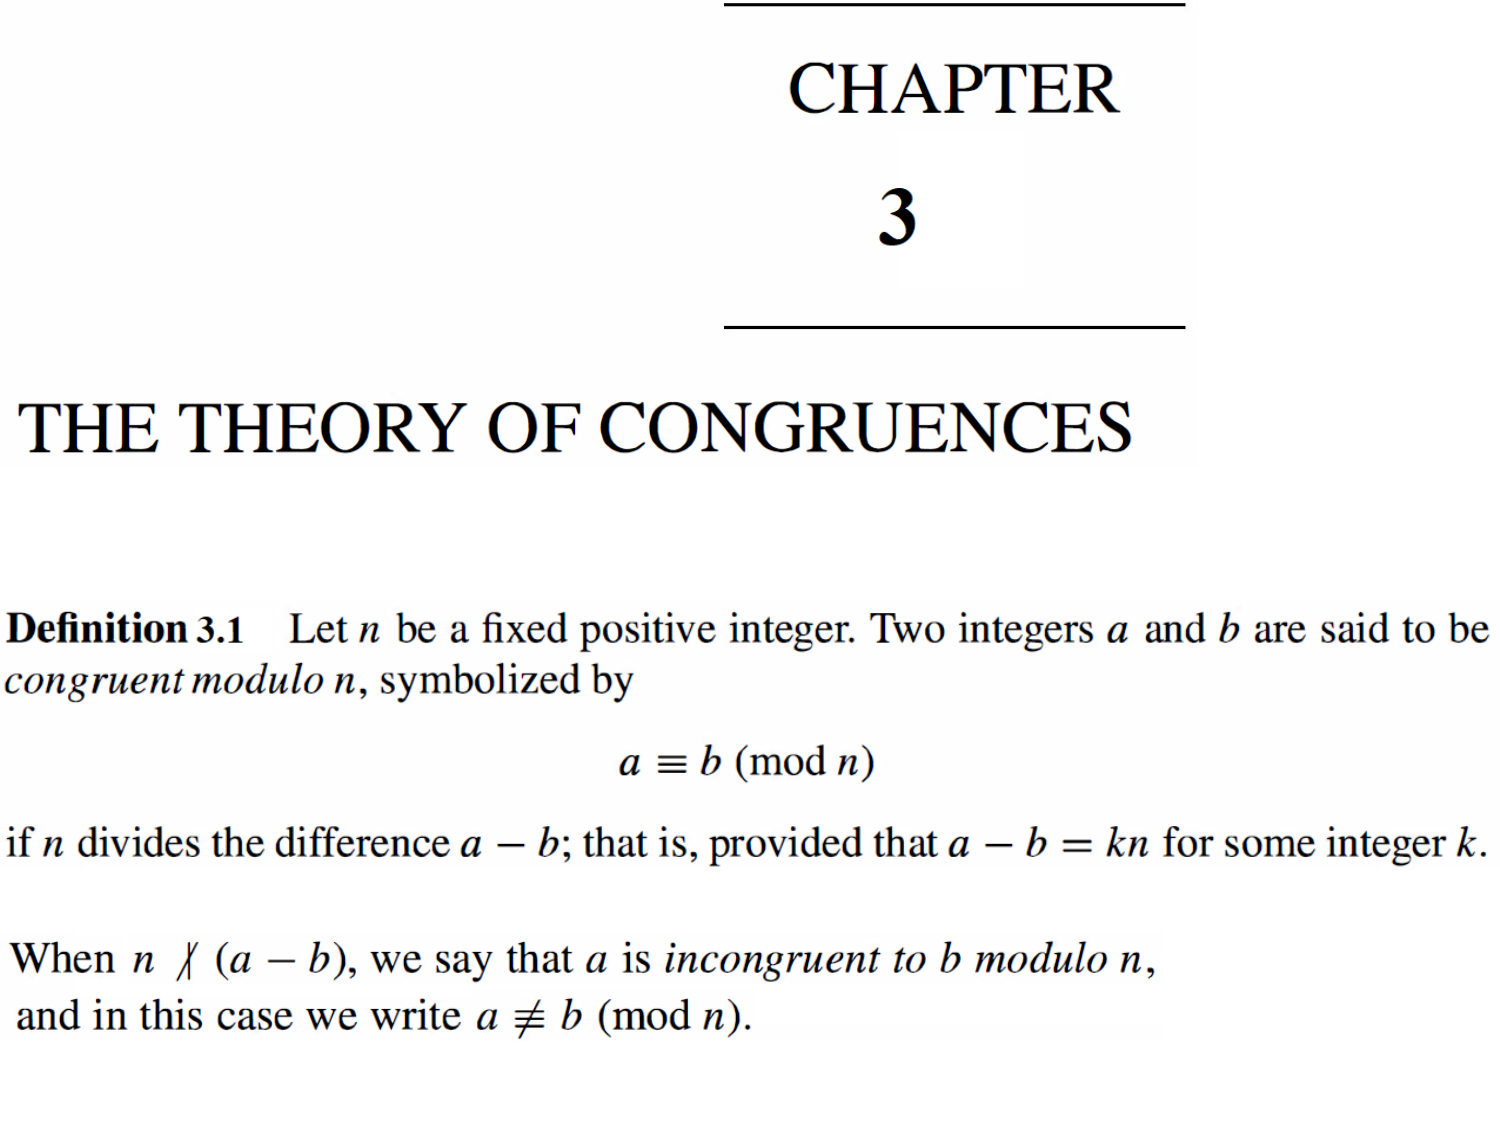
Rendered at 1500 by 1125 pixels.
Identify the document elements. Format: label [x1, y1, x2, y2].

picture [0, 0, 1199, 468]
picture [0, 929, 1163, 1043]
picture [0, 599, 1500, 870]
